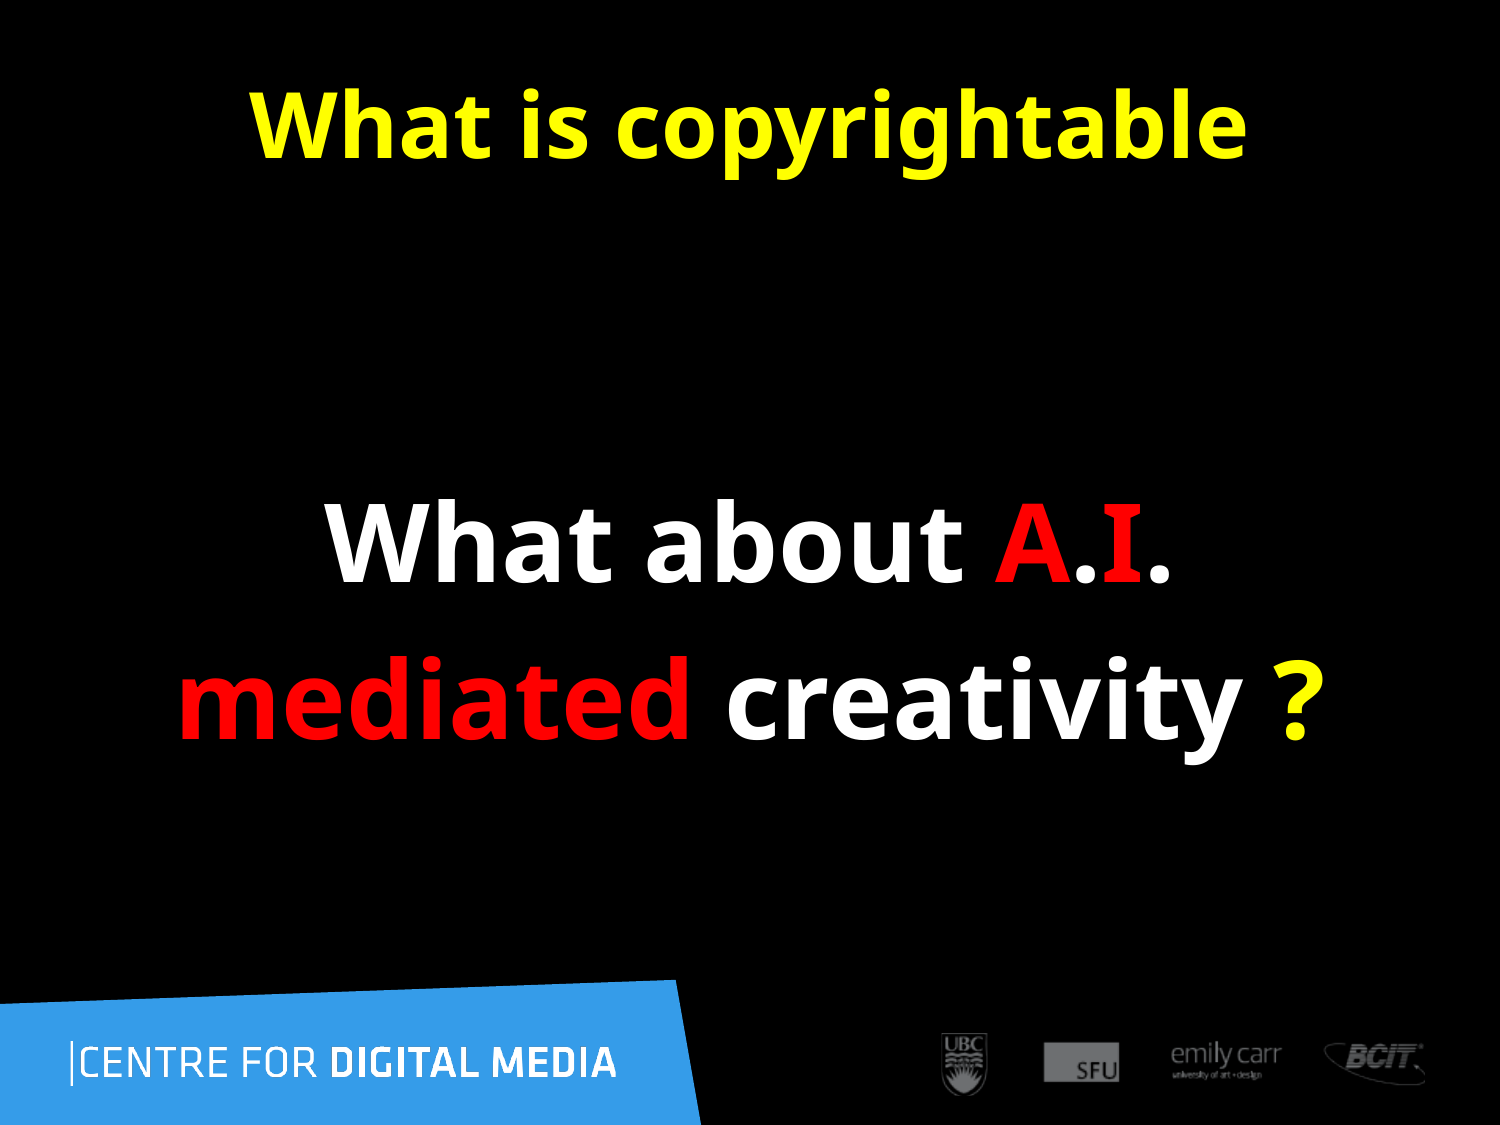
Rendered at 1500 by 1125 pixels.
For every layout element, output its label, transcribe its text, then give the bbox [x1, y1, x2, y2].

title What is copyrightable [75, 38, 1425, 206]
list What about A.I. mediated creativity ? [156, 245, 1344, 880]
